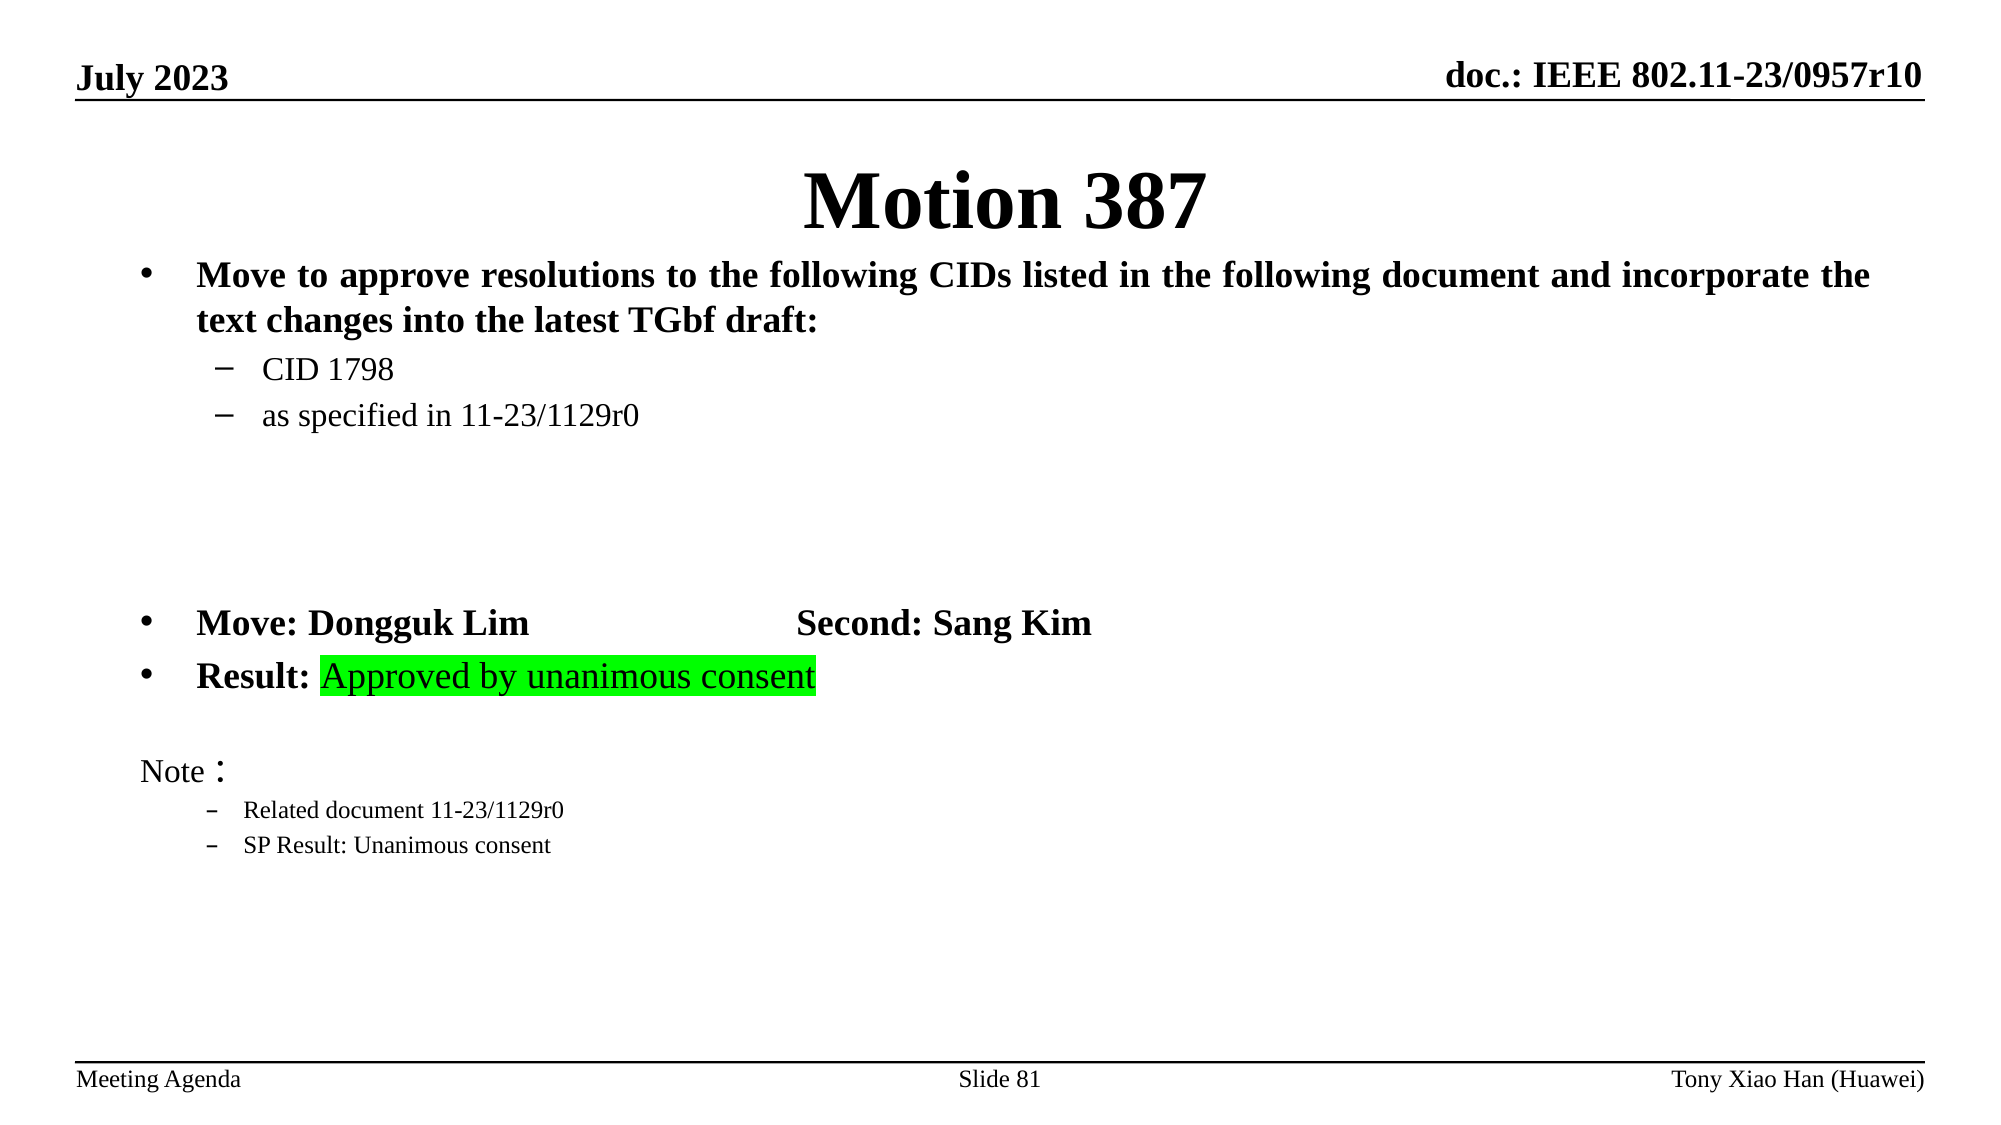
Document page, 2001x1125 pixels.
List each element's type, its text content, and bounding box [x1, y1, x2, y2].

text_box Move to approve resolutions to the following CIDs listed in the following document and incorporate the text changes into the latest TGbf draft: CID 1798 as specified in 11-23/1129r0 Move: Dongguk Lim Second: Sang Kim Result: Approved by unanimous consent Note： Related document 11-23/1129r0 SP Result: Unanimous consent [125, 212, 1888, 900]
text_box Motion 387 [368, 137, 1644, 212]
